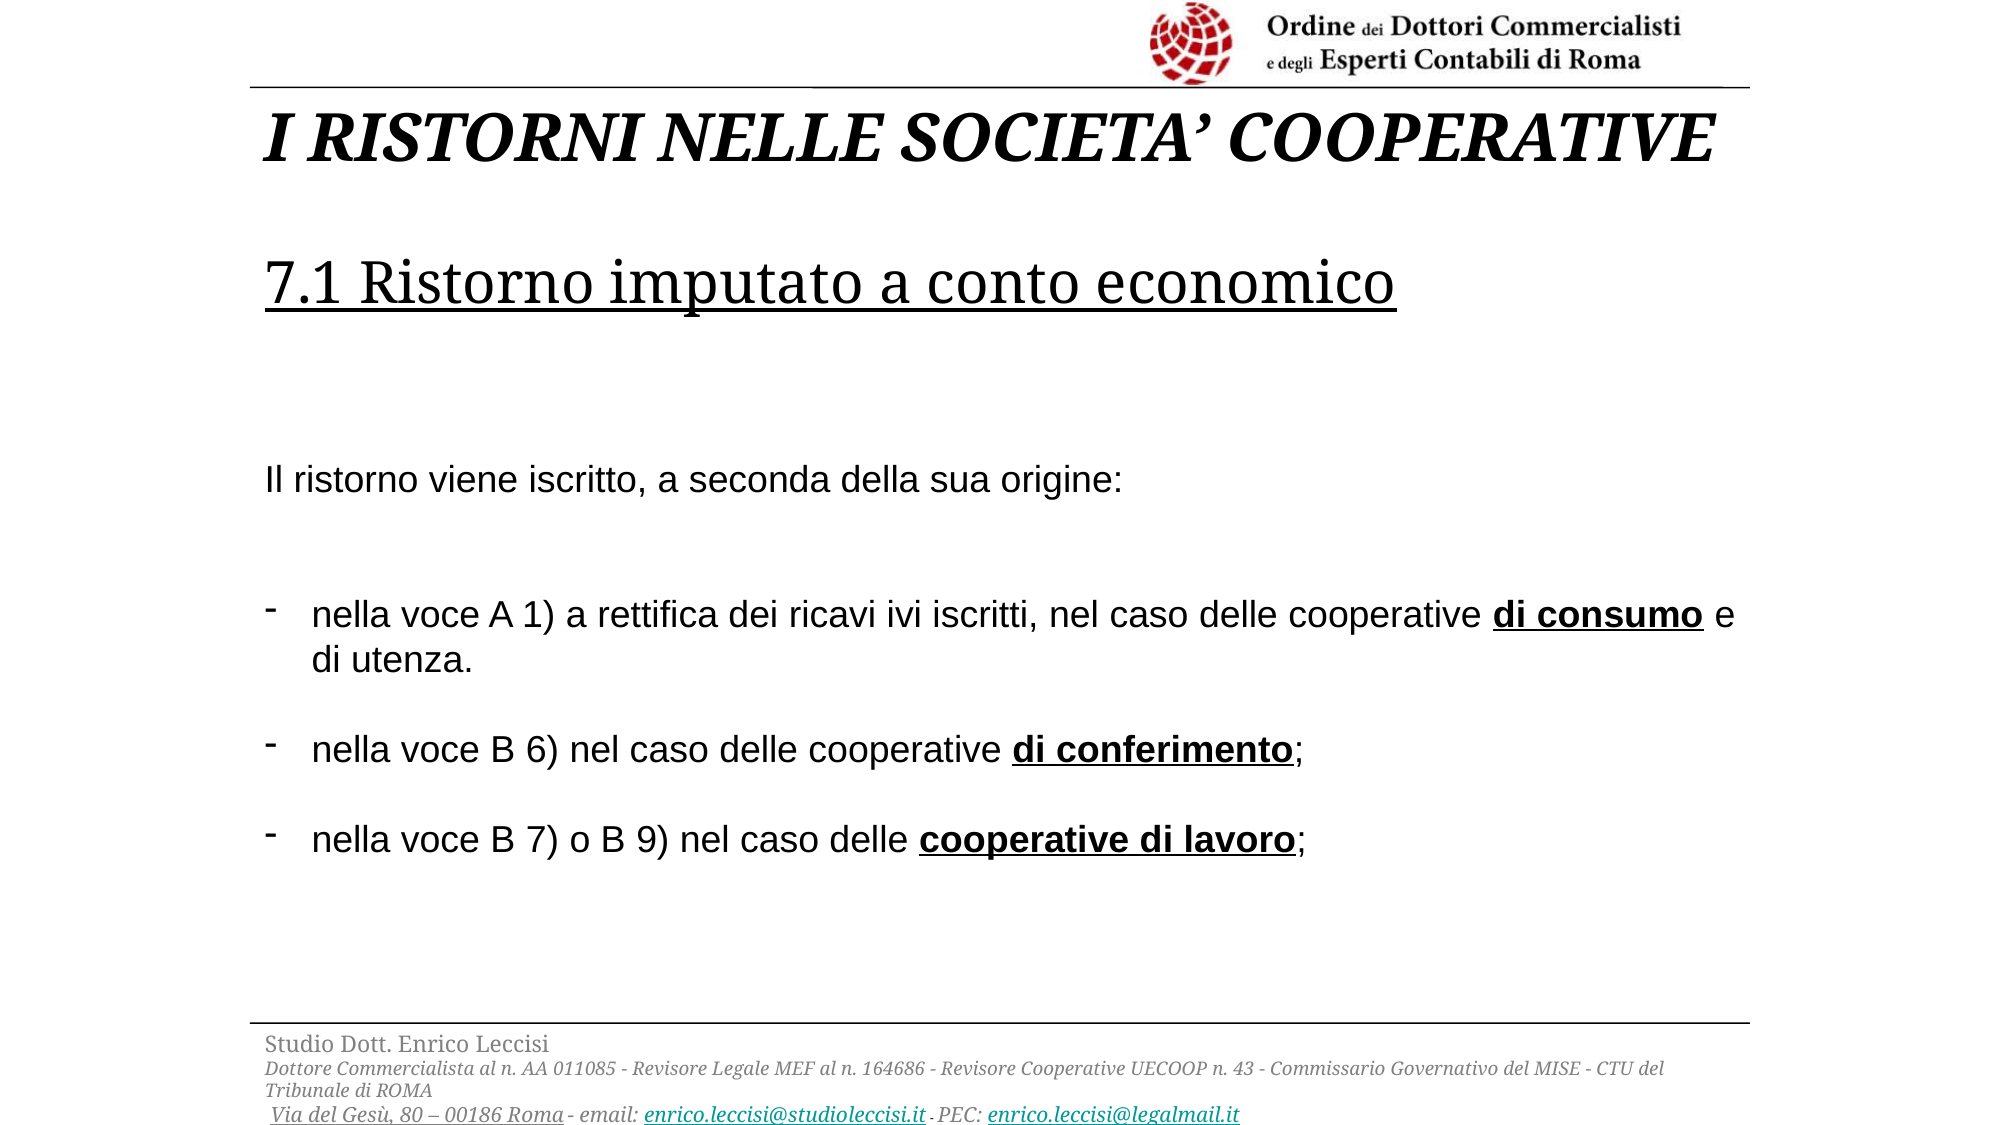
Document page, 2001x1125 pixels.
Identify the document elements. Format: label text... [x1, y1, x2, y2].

text_box Studio Dott. Enrico Leccisi Dottore Commercialista al n. AA 011085 - Revisore Legale MEF al n. 164686 - Revisore Cooperative UECOOP n. 43 - Commissario Governativo del MISE - CTU del Tribunale di ROMA Via del Gesù, 80 – 00186 Roma - email: enrico.leccisi@studioleccisi.it - PEC: enrico.leccisi@legalmail.it [249, 1021, 1750, 1125]
picture [1150, 0, 1751, 86]
text_box I RISTORNI NELLE SOCIETA’ COOPERATIVE 7.1 Ristorno imputato a conto economico Il ristorno viene iscritto, a seconda della sua origine: nella voce A 1) a rettifica dei ricavi ivi iscritti, nel caso delle cooperative di consumo e di utenza. nella voce B 6) nel caso delle cooperative di conferimento; nella voce B 7) o B 9) nel caso delle cooperative di lavoro; [249, 88, 1750, 868]
